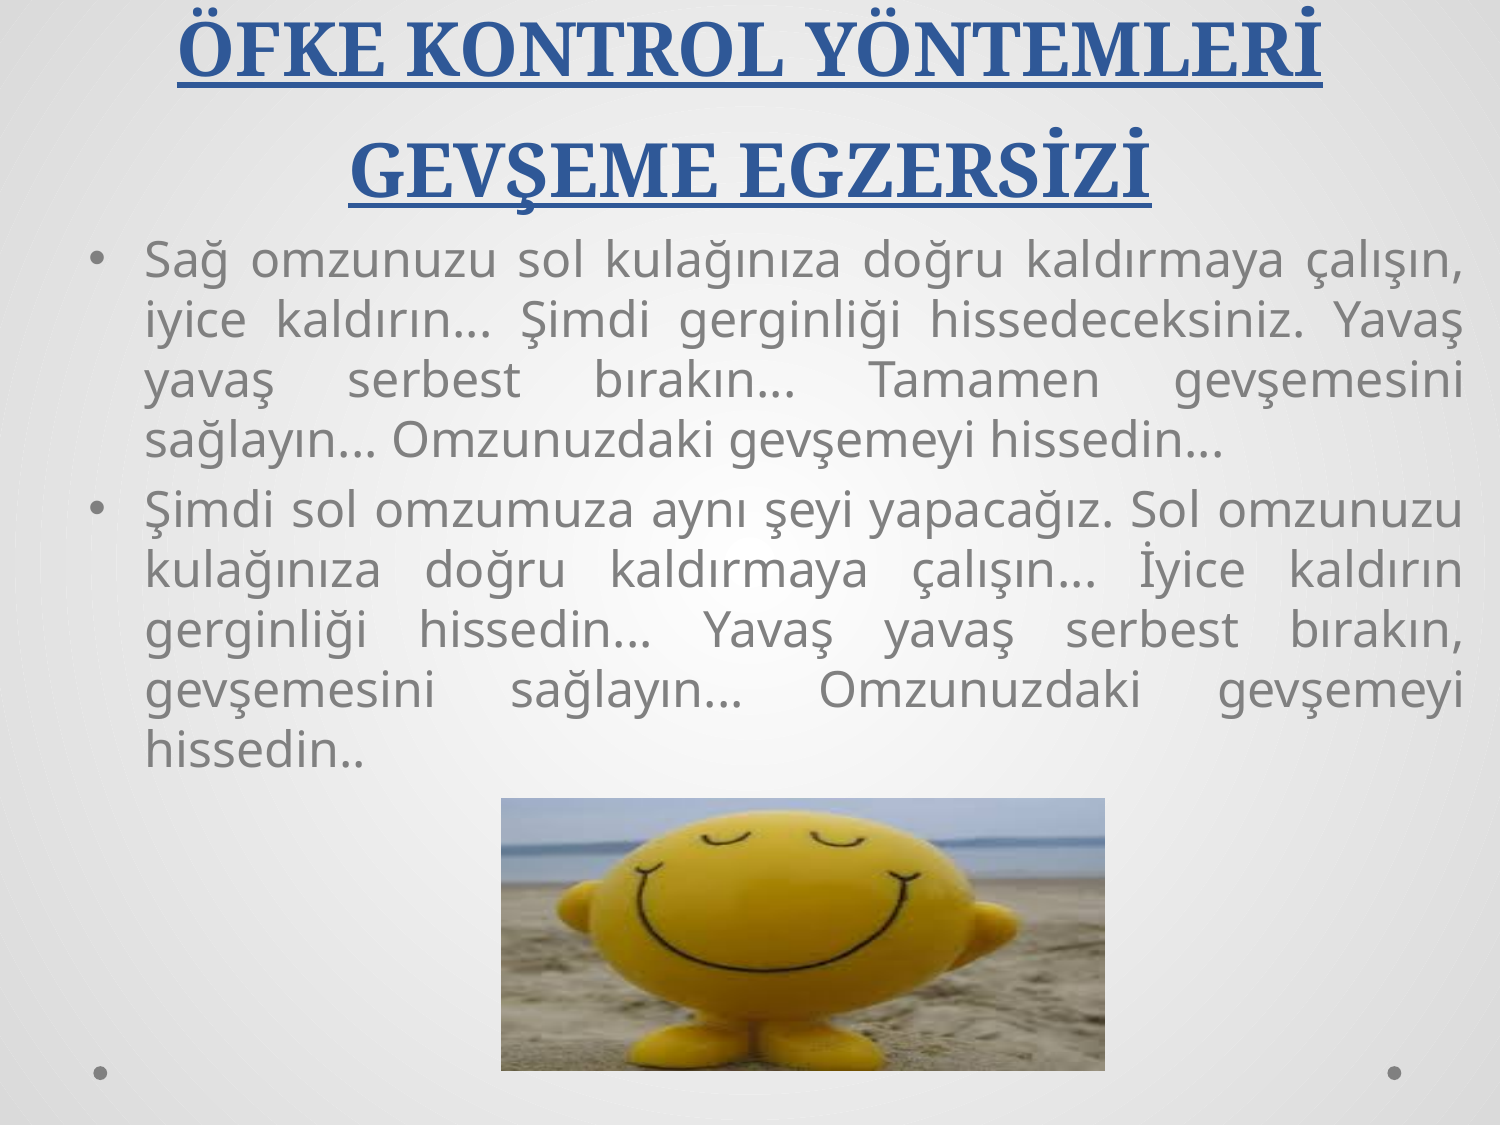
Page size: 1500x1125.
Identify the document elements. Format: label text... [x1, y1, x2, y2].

title ÖFKE KONTROL YÖNTEMLERİ GEVŞEME EGZERSİZİ [75, 66, 1425, 219]
list Sağ omzunuzu sol kulağınıza doğru kaldırmaya çalışın, iyice kaldırın... Şimdi gerginliği hissedeceksiniz. Yavaş yavaş serbest bırakın... Tamamen gevşemesini sağlayın... Omzunuzdaki gevşemeyi hissedin... Şimdi sol omzumuza aynı şeyi yapacağız. Sol omzunuzu kulağınıza doğru kaldırmaya çalışın... İyice kaldırın gerginliği hissedin... Yavaş yavaş serbest bırakın, gevşemesini sağlayın... Omzunuzdaki gevşemeyi hissedin.. [73, 219, 1481, 1071]
picture [501, 798, 1105, 1071]
